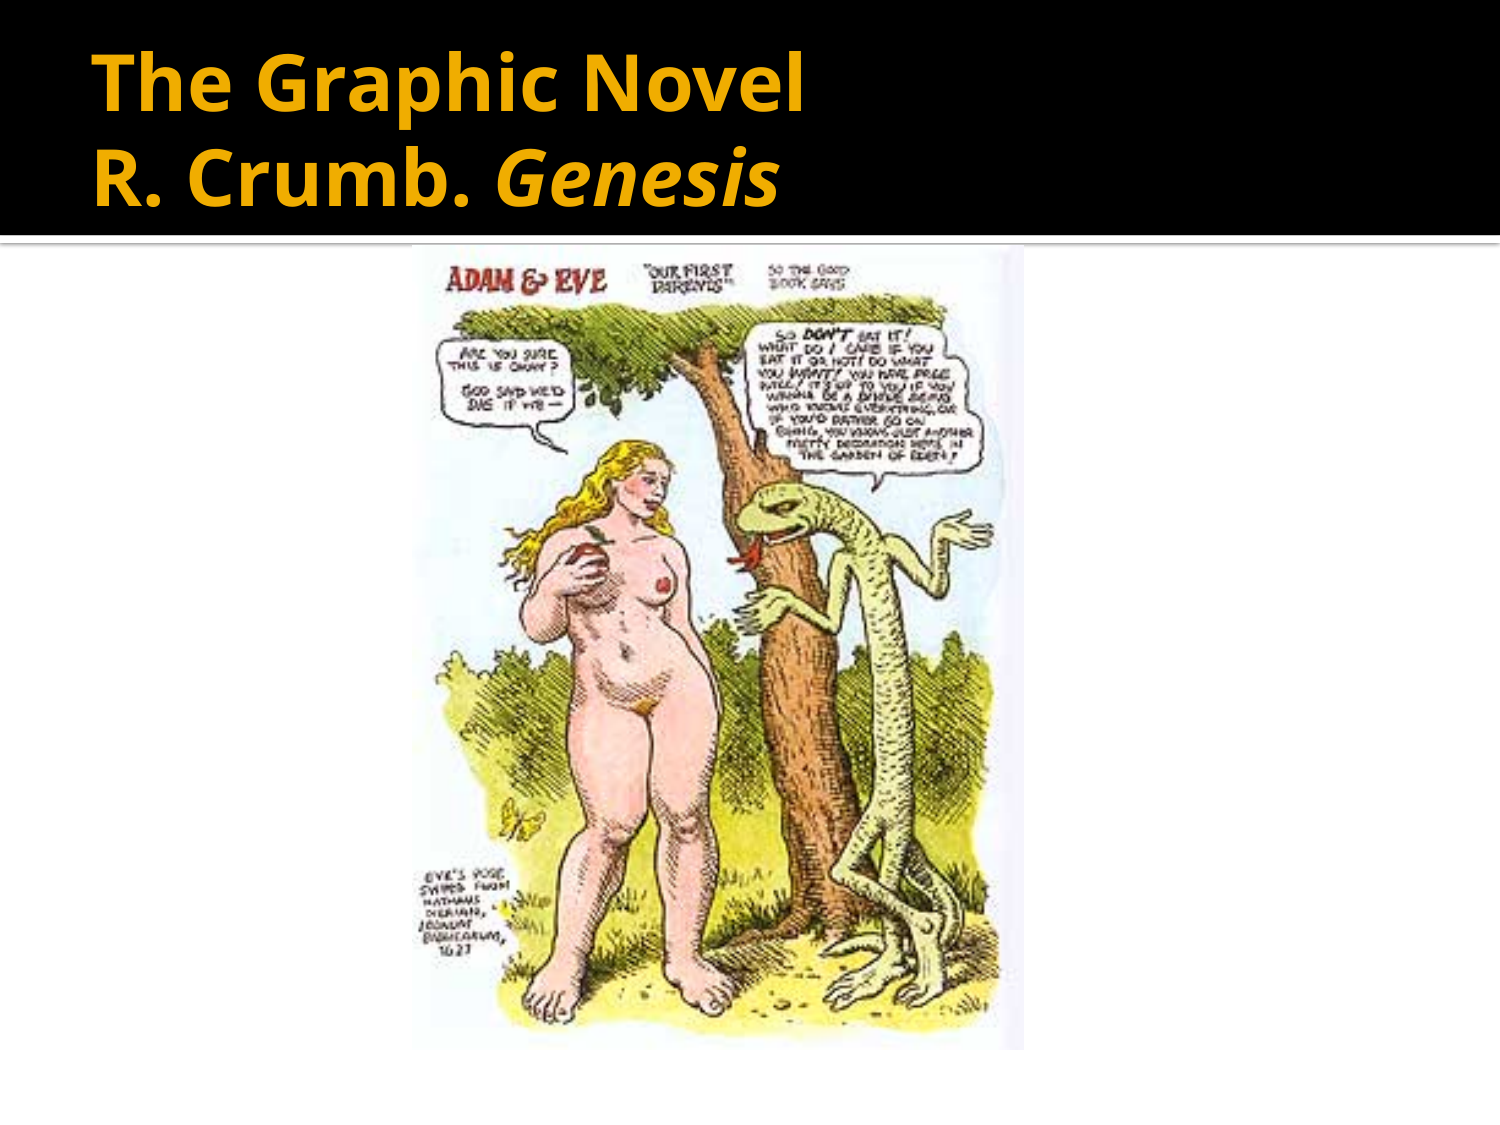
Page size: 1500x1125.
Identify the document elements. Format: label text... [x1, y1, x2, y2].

picture [412, 245, 1024, 1050]
title The Graphic Novel R. Crumb. Genesis [75, 24, 1425, 231]
